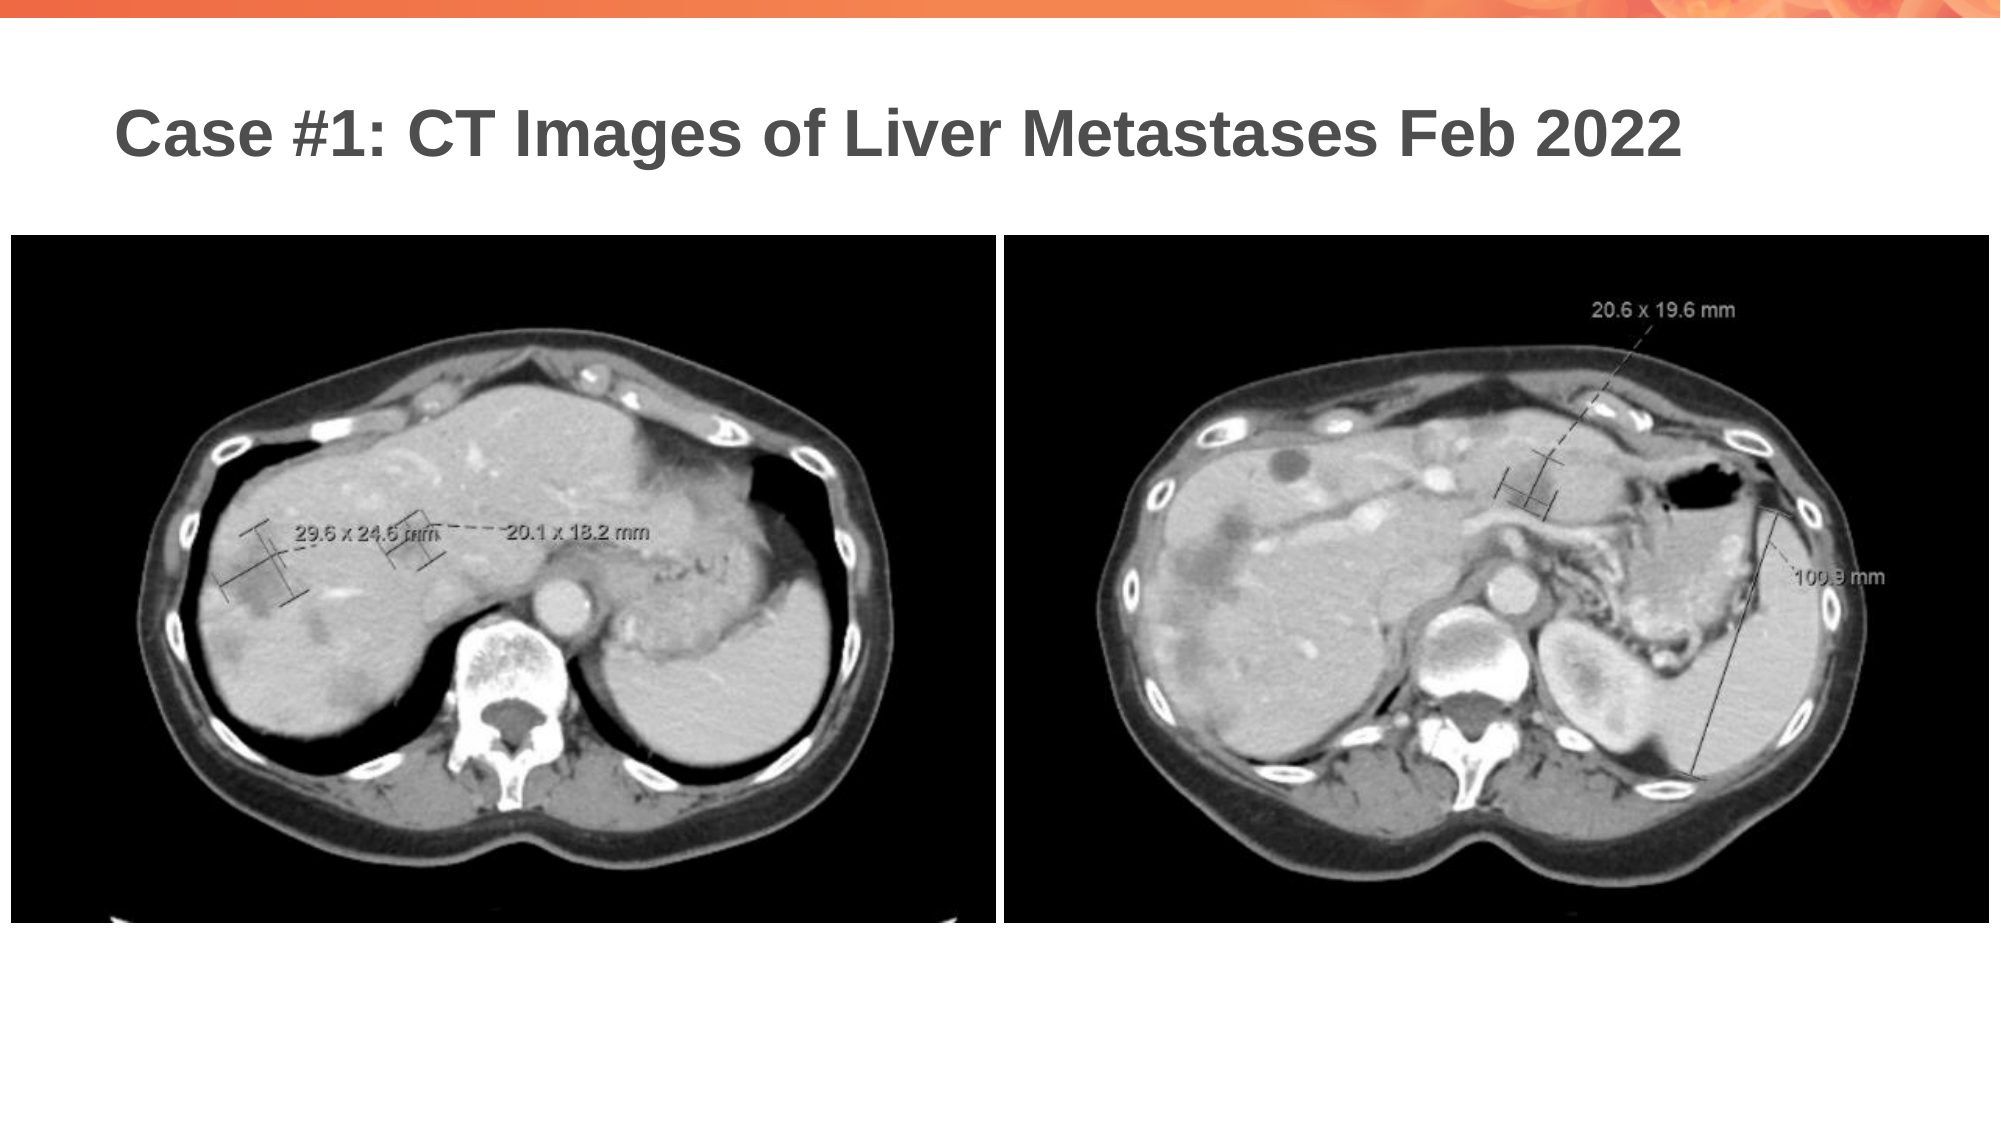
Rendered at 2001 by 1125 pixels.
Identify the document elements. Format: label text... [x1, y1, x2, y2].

picture [0, 0, 2000, 18]
title Case #1: CT Images of Liver Metastases Feb 2022 [99, 32, 1863, 228]
picture [11, 235, 996, 923]
picture [1004, 235, 1989, 923]
